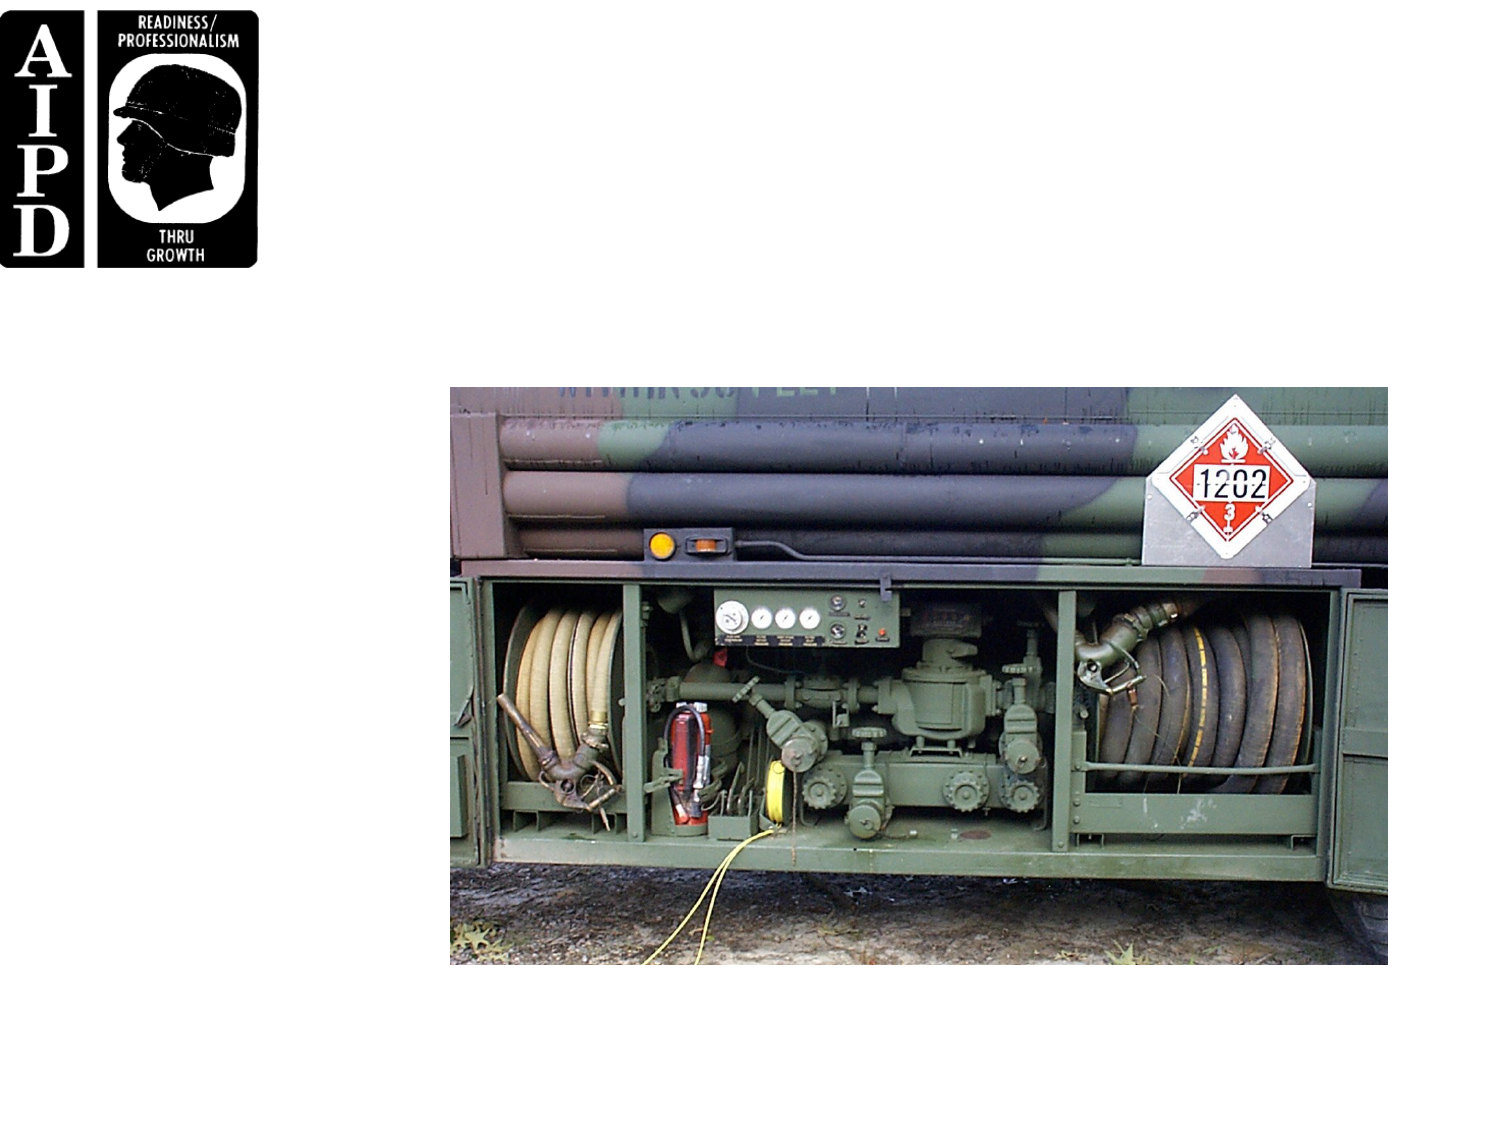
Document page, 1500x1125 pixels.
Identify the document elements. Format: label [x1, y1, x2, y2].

picture [449, 387, 1388, 965]
picture [0, 0, 266, 276]
